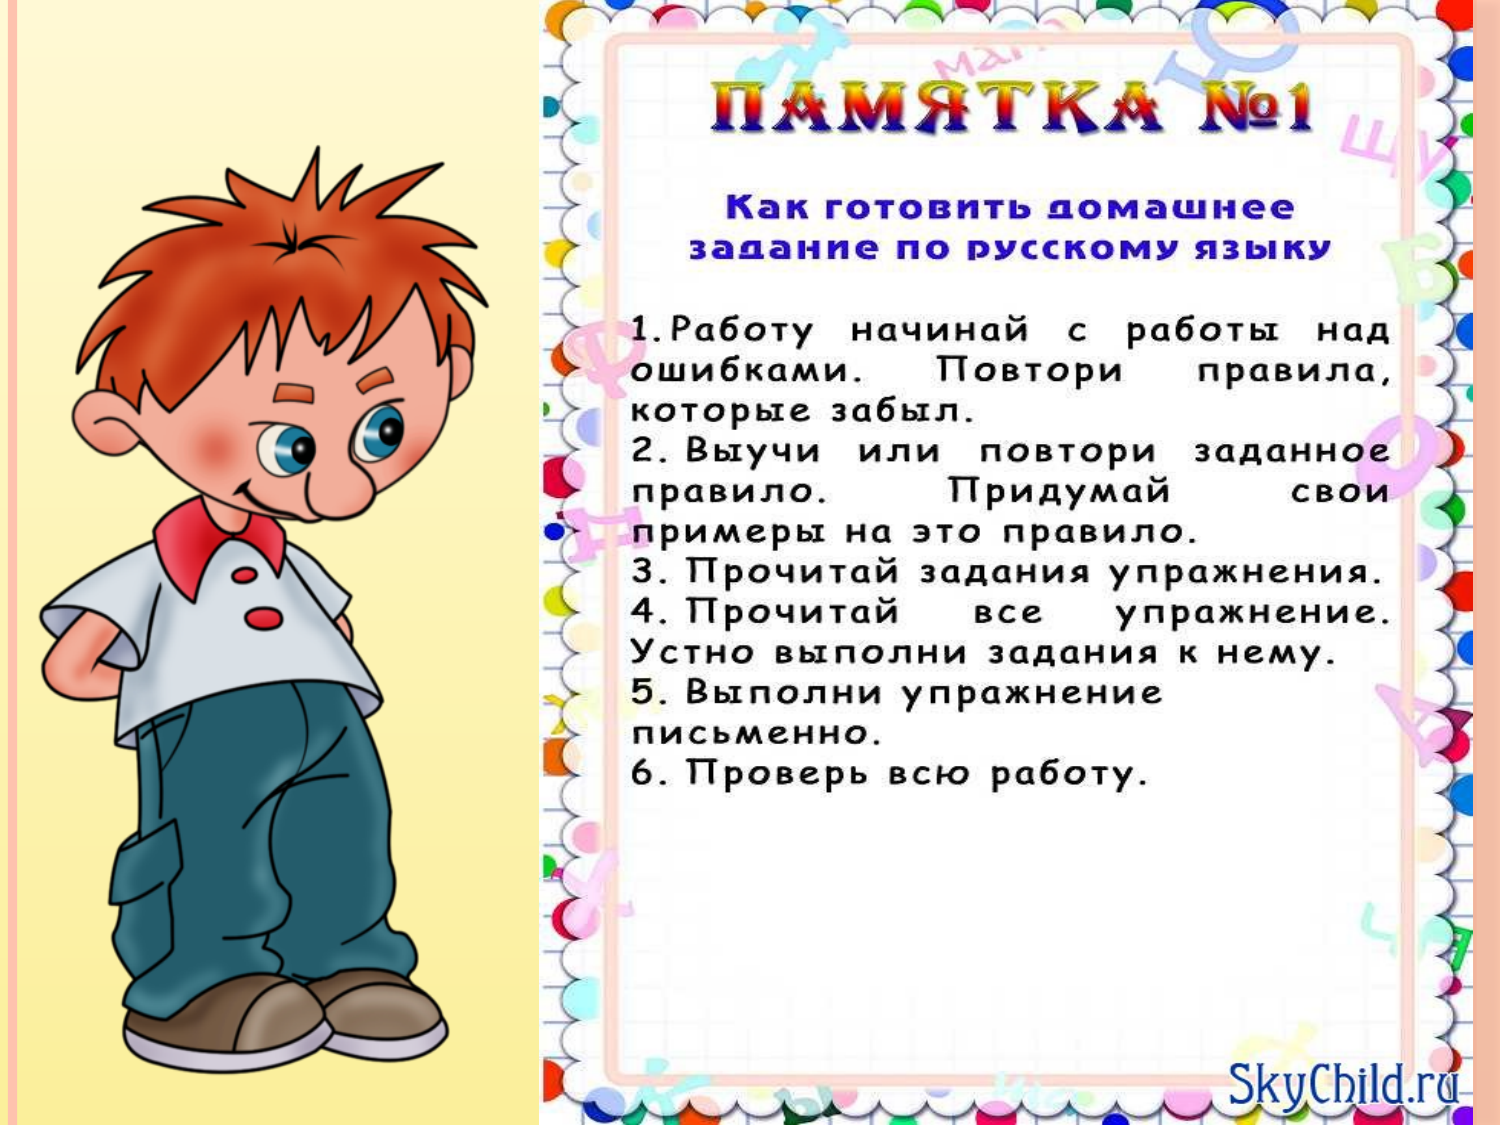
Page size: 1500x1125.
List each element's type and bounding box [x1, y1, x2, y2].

picture [34, 143, 493, 1083]
picture [538, 0, 1473, 1125]
